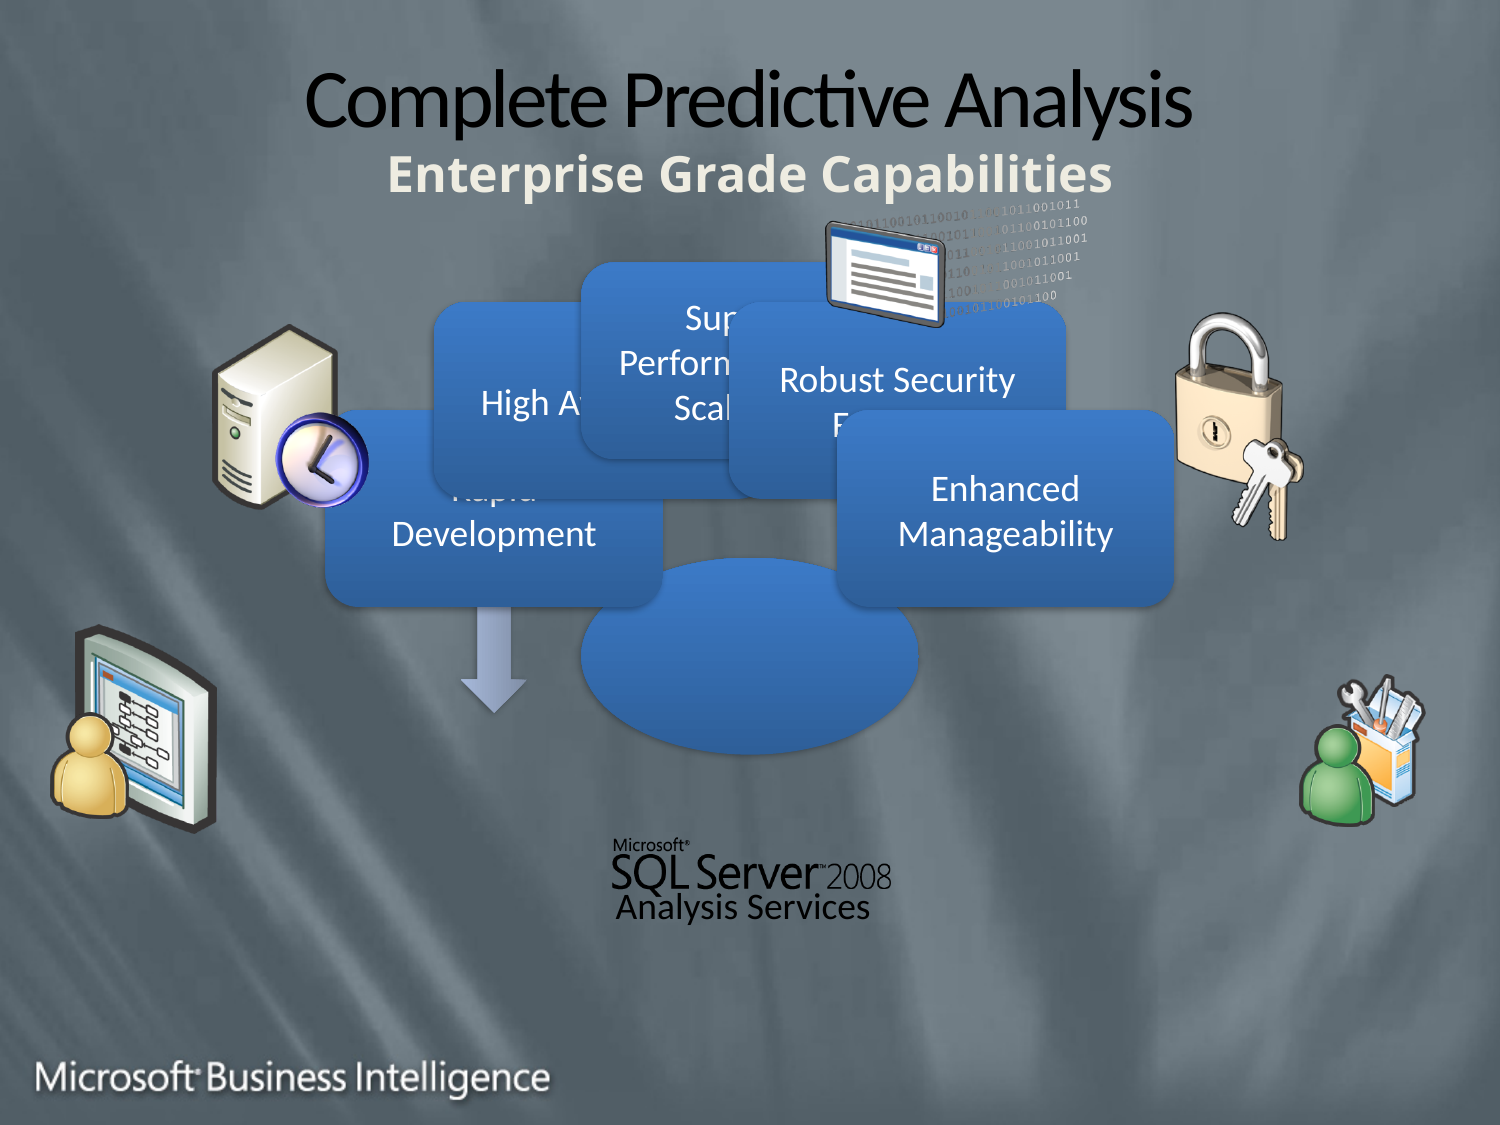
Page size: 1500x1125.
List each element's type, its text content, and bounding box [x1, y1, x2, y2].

text_box Enterprise Grade Capabilities [74, 107, 1425, 238]
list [74, 262, 1426, 1051]
title Complete Predictive Analysis [75, 0, 1425, 107]
picture [0, 0, 1500, 1125]
